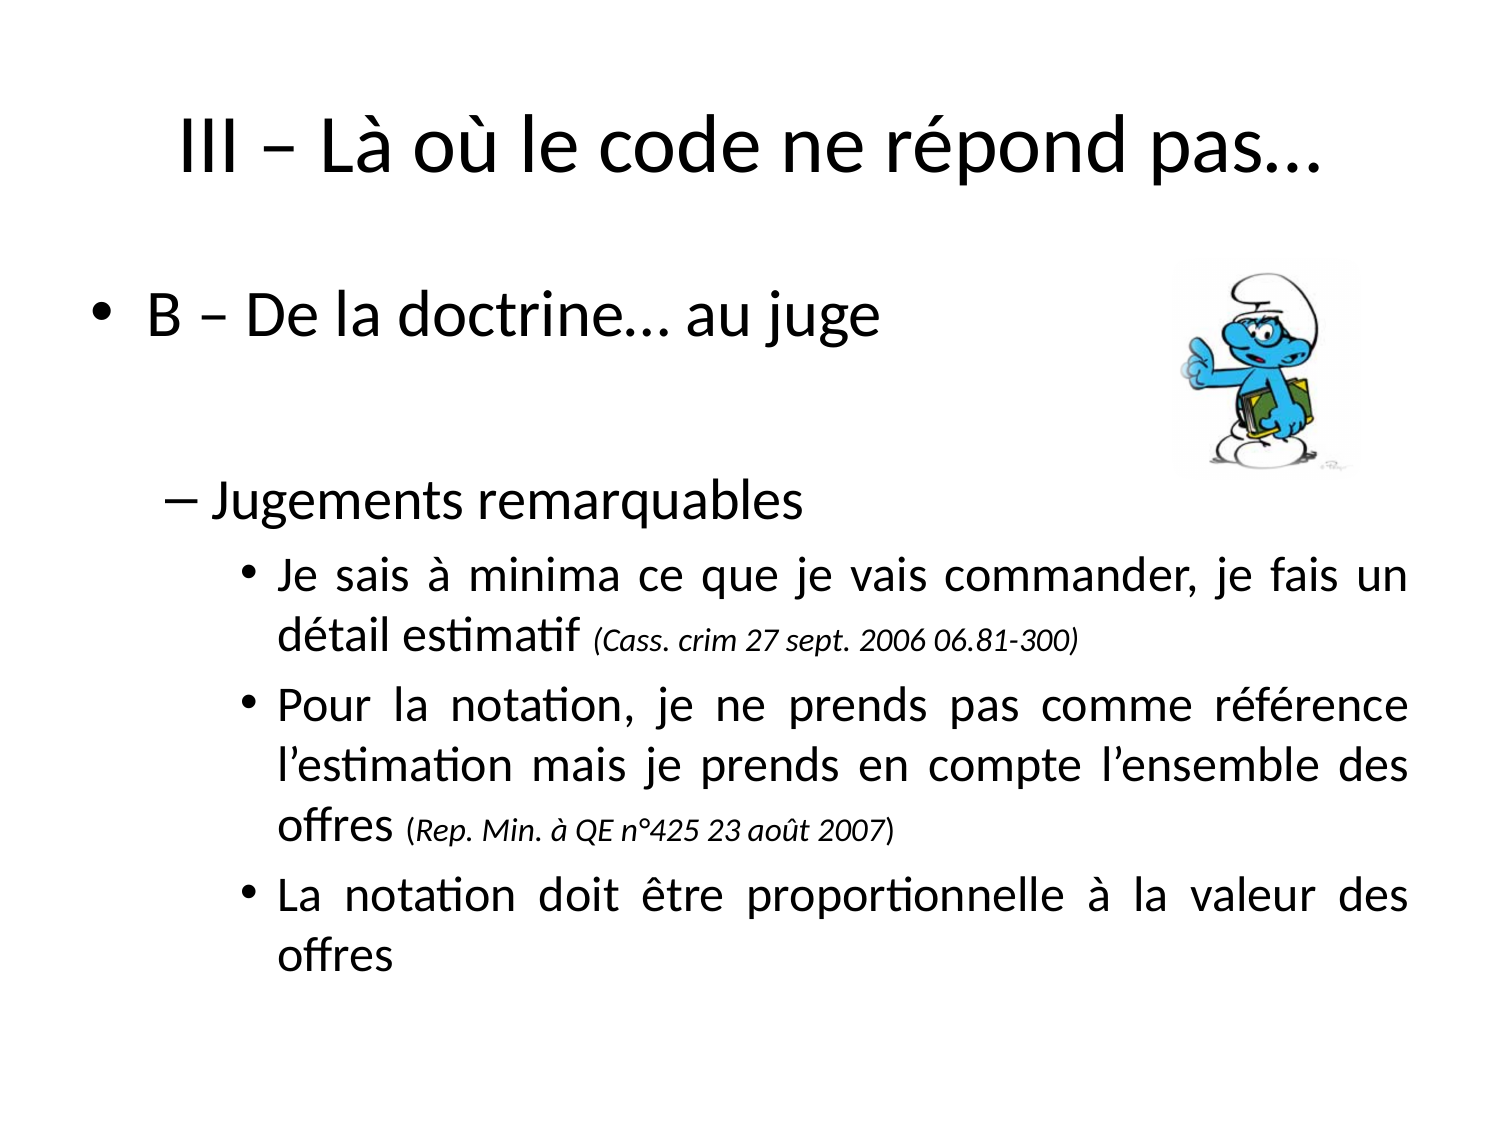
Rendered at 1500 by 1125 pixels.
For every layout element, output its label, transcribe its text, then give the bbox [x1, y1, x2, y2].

picture [1171, 257, 1362, 481]
title III – Là où le code ne répond pas… [75, 45, 1425, 233]
list B – De la doctrine… au juge Jugements remarquables Je sais à minima ce que je vais commander, je fais un détail estimatif (Cass. crim 27 sept. 2006 06.81-300) Pour la notation, je ne prends pas comme référence l’estimation mais je prends en compte l’ensemble des offres (Rep. Min. à QE n°425 23 août 2007) La notation doit être proportionnelle à la valeur des offres [75, 262, 1425, 1083]
